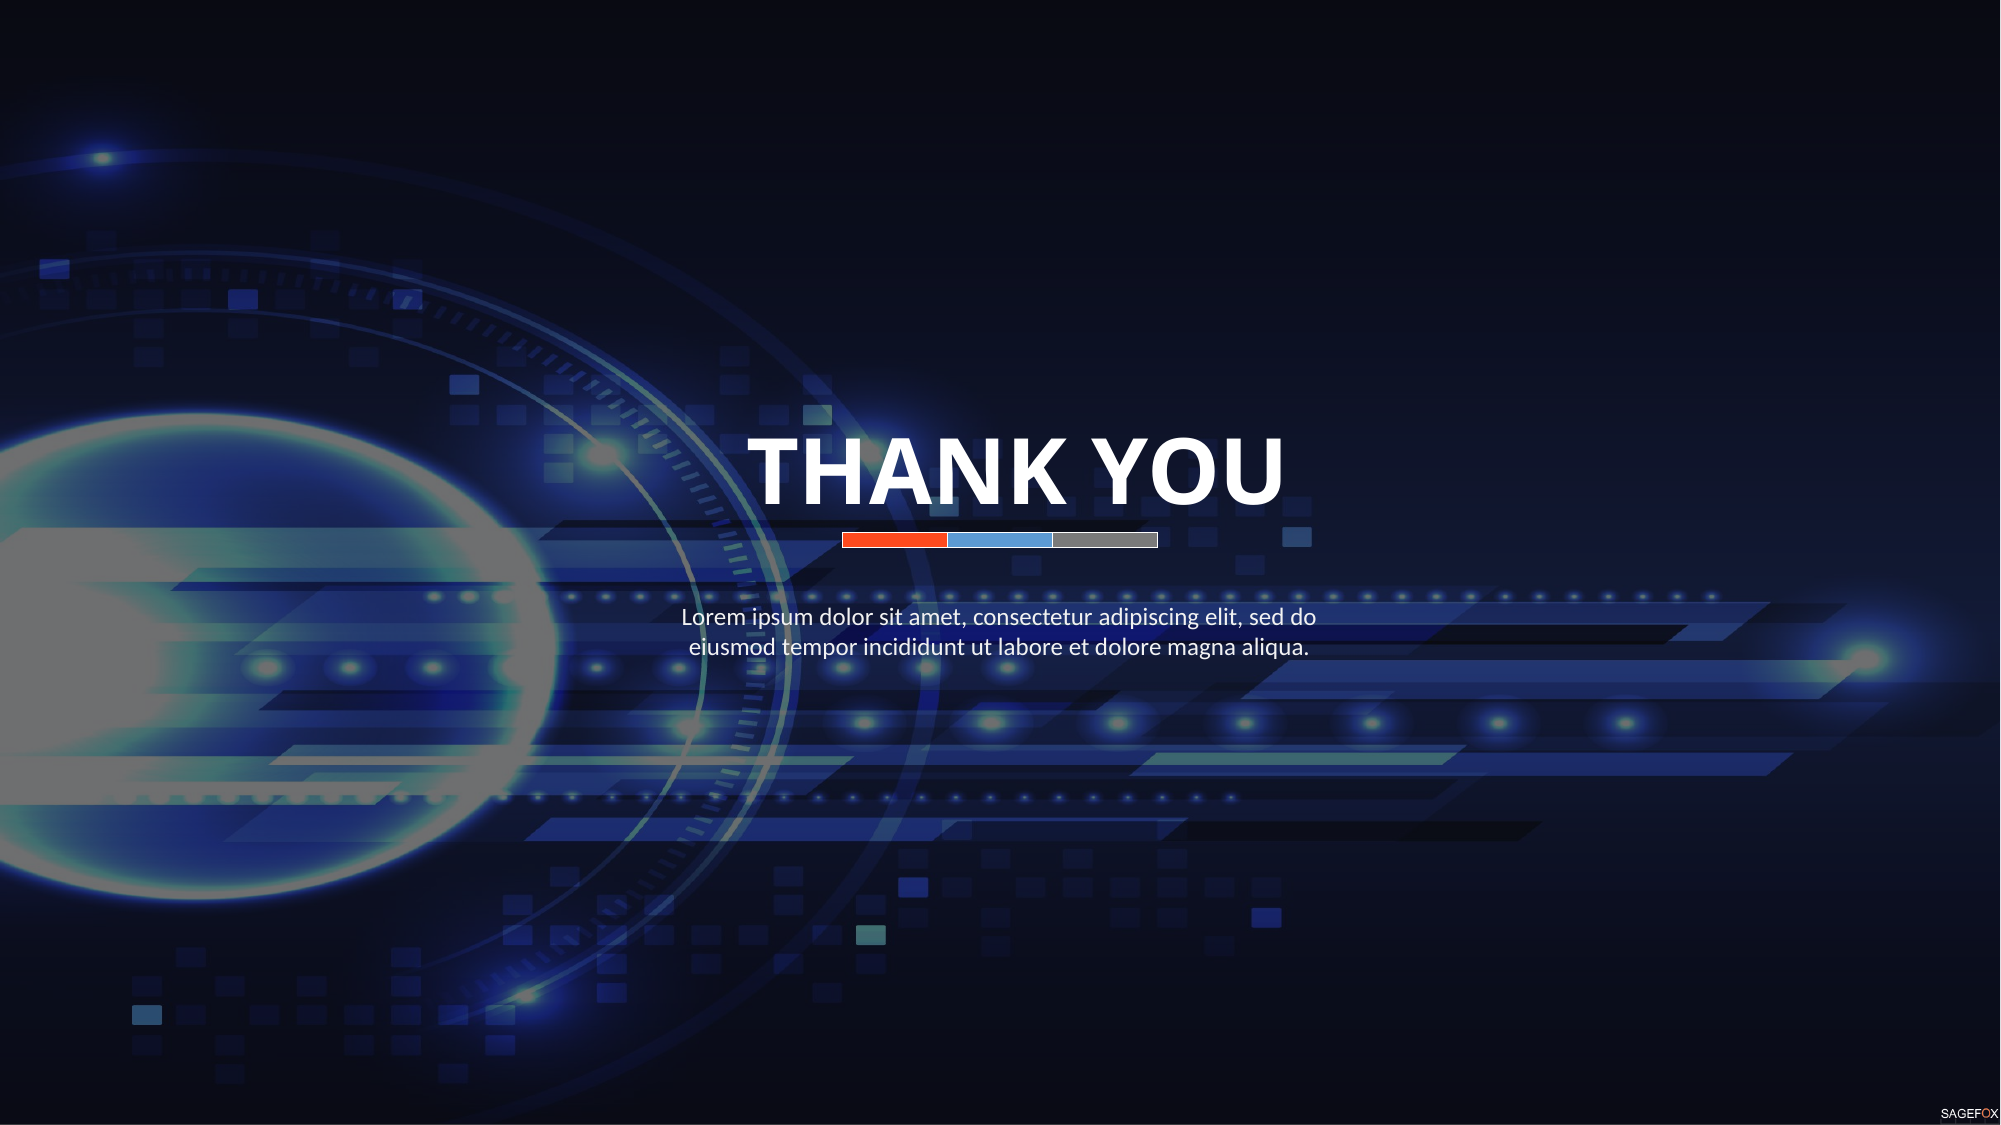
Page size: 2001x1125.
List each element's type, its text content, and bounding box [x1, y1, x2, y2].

picture [0, 0, 2001, 1125]
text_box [842, 532, 1158, 548]
text_box THANK YOU [565, 405, 1470, 531]
text_box Lorem ipsum dolor sit amet, consectetur adipiscing elit, sed do eiusmod tempor incididunt ut labore et dolore magna aliqua. [660, 593, 1340, 668]
